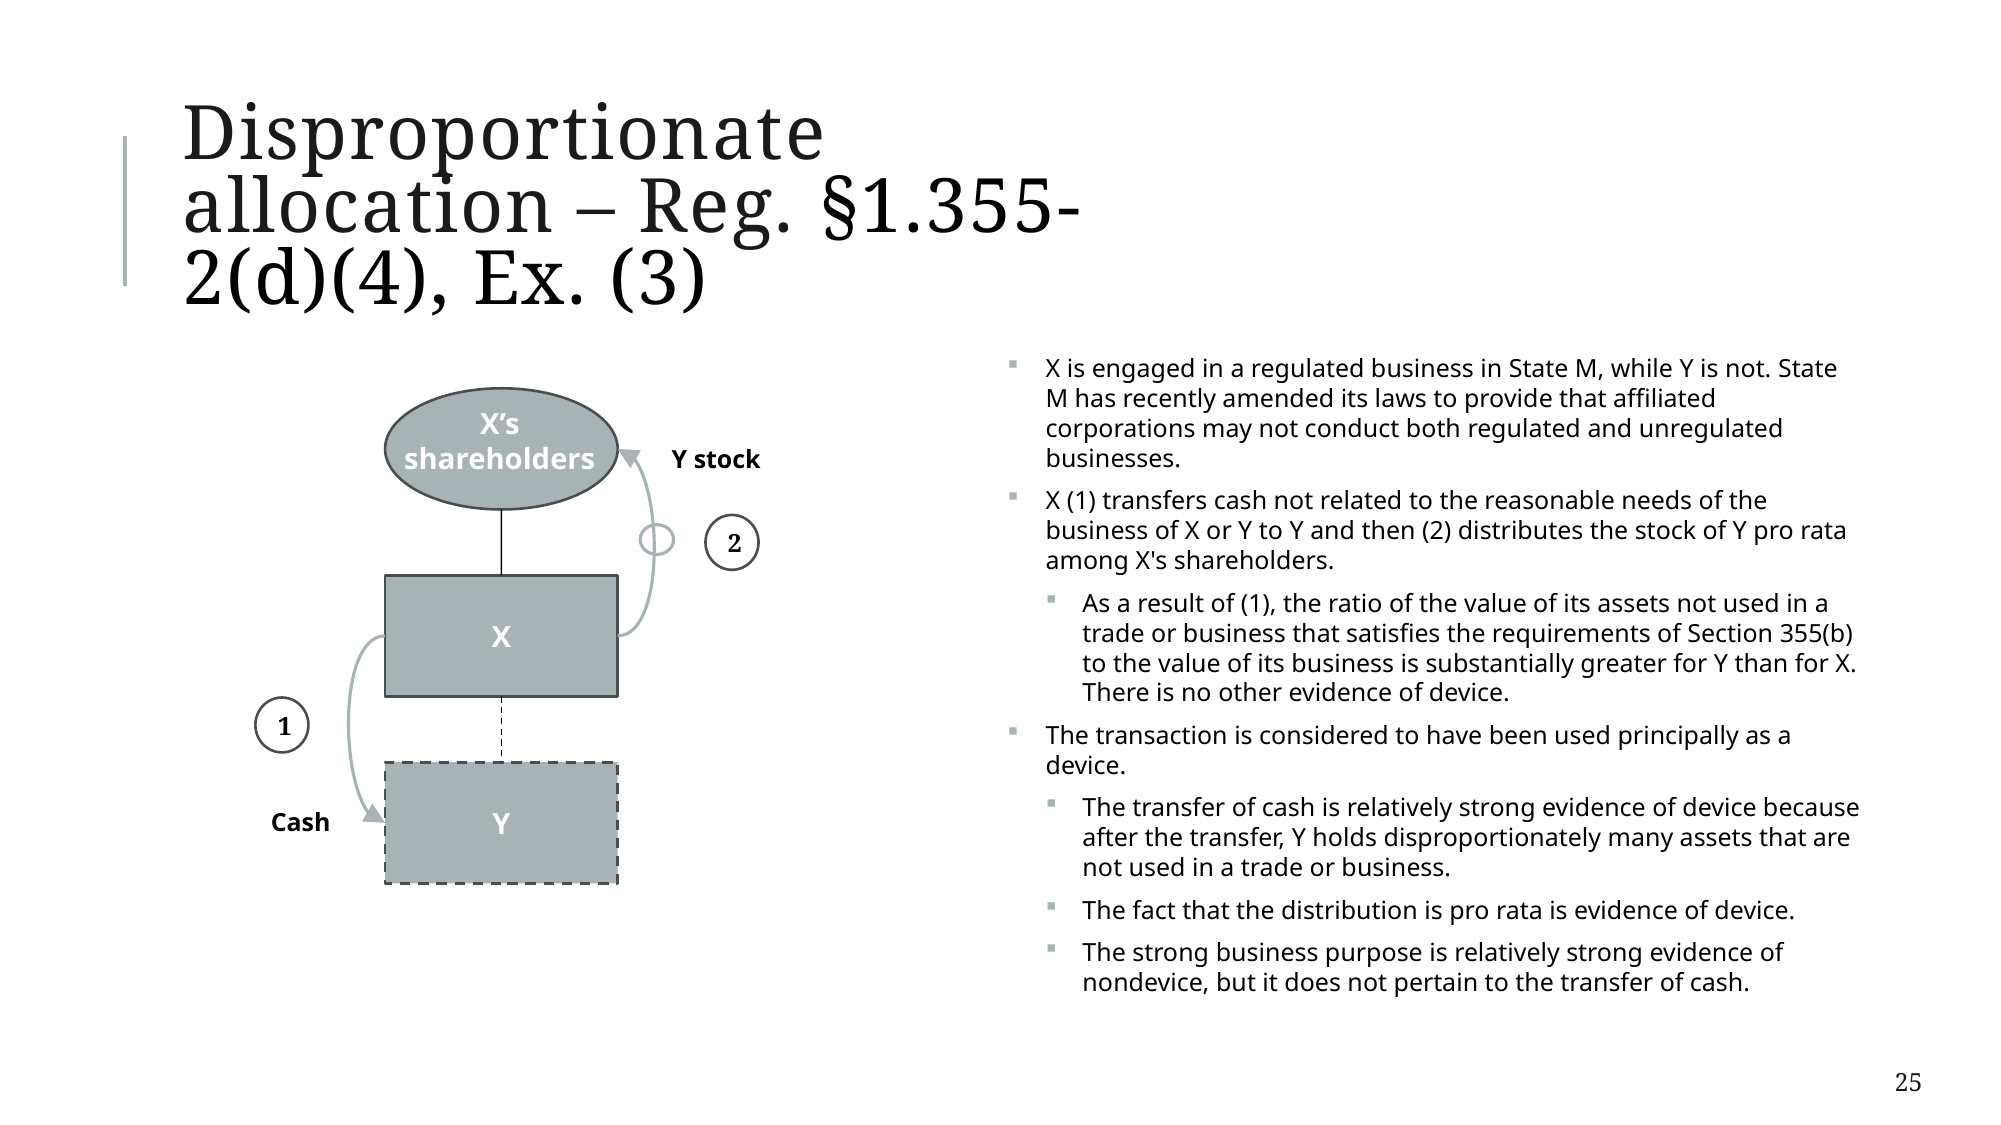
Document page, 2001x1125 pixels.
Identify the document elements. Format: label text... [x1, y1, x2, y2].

text_box X is engaged in a regulated business in State M, while Y is not. State M has recently amended its laws to provide that affiliated corporations may not conduct both regulated and unregulated businesses. X (1) transfers cash not related to the reasonable needs of the business of X or Y to Y and then (2) distributes the stock of Y pro rata among X's shareholders. As a result of (1), the ratio of the value of its assets not used in a trade or business that satisfies the requirements of Section 355(b) to the value of its business is substantially greater for Y than for X. There is no other evidence of device. The transaction is considered to have been used principally as a device. The transfer of cash is relatively strong evidence of device because after the transfer, Y holds disproportionately many assets that are not used in a trade or business. The fact that the distribution is pro rata is evidence of device. The strong business purpose is relatively strong evidence of nondevice, but it does not pertain to the transfer of cash. [999, 345, 1876, 1068]
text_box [384, 635, 388, 824]
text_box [617, 448, 621, 637]
text_box Disproportionate allocation – Reg. §1.355-2(d)(4), Ex. (3) [167, 135, 1234, 286]
text_box Y [384, 761, 619, 885]
text_box [389, 468, 610, 511]
text_box Y stock [617, 436, 823, 481]
text_box X’s shareholders [383, 412, 617, 468]
text_box X [384, 574, 619, 698]
text_box [638, 523, 675, 556]
slide_number 25 [1777, 1061, 1938, 1107]
text_box 2 [704, 513, 760, 572]
text_box 1 [254, 696, 310, 754]
text_box [406, 386, 596, 412]
text_box Cash [138, 799, 464, 845]
